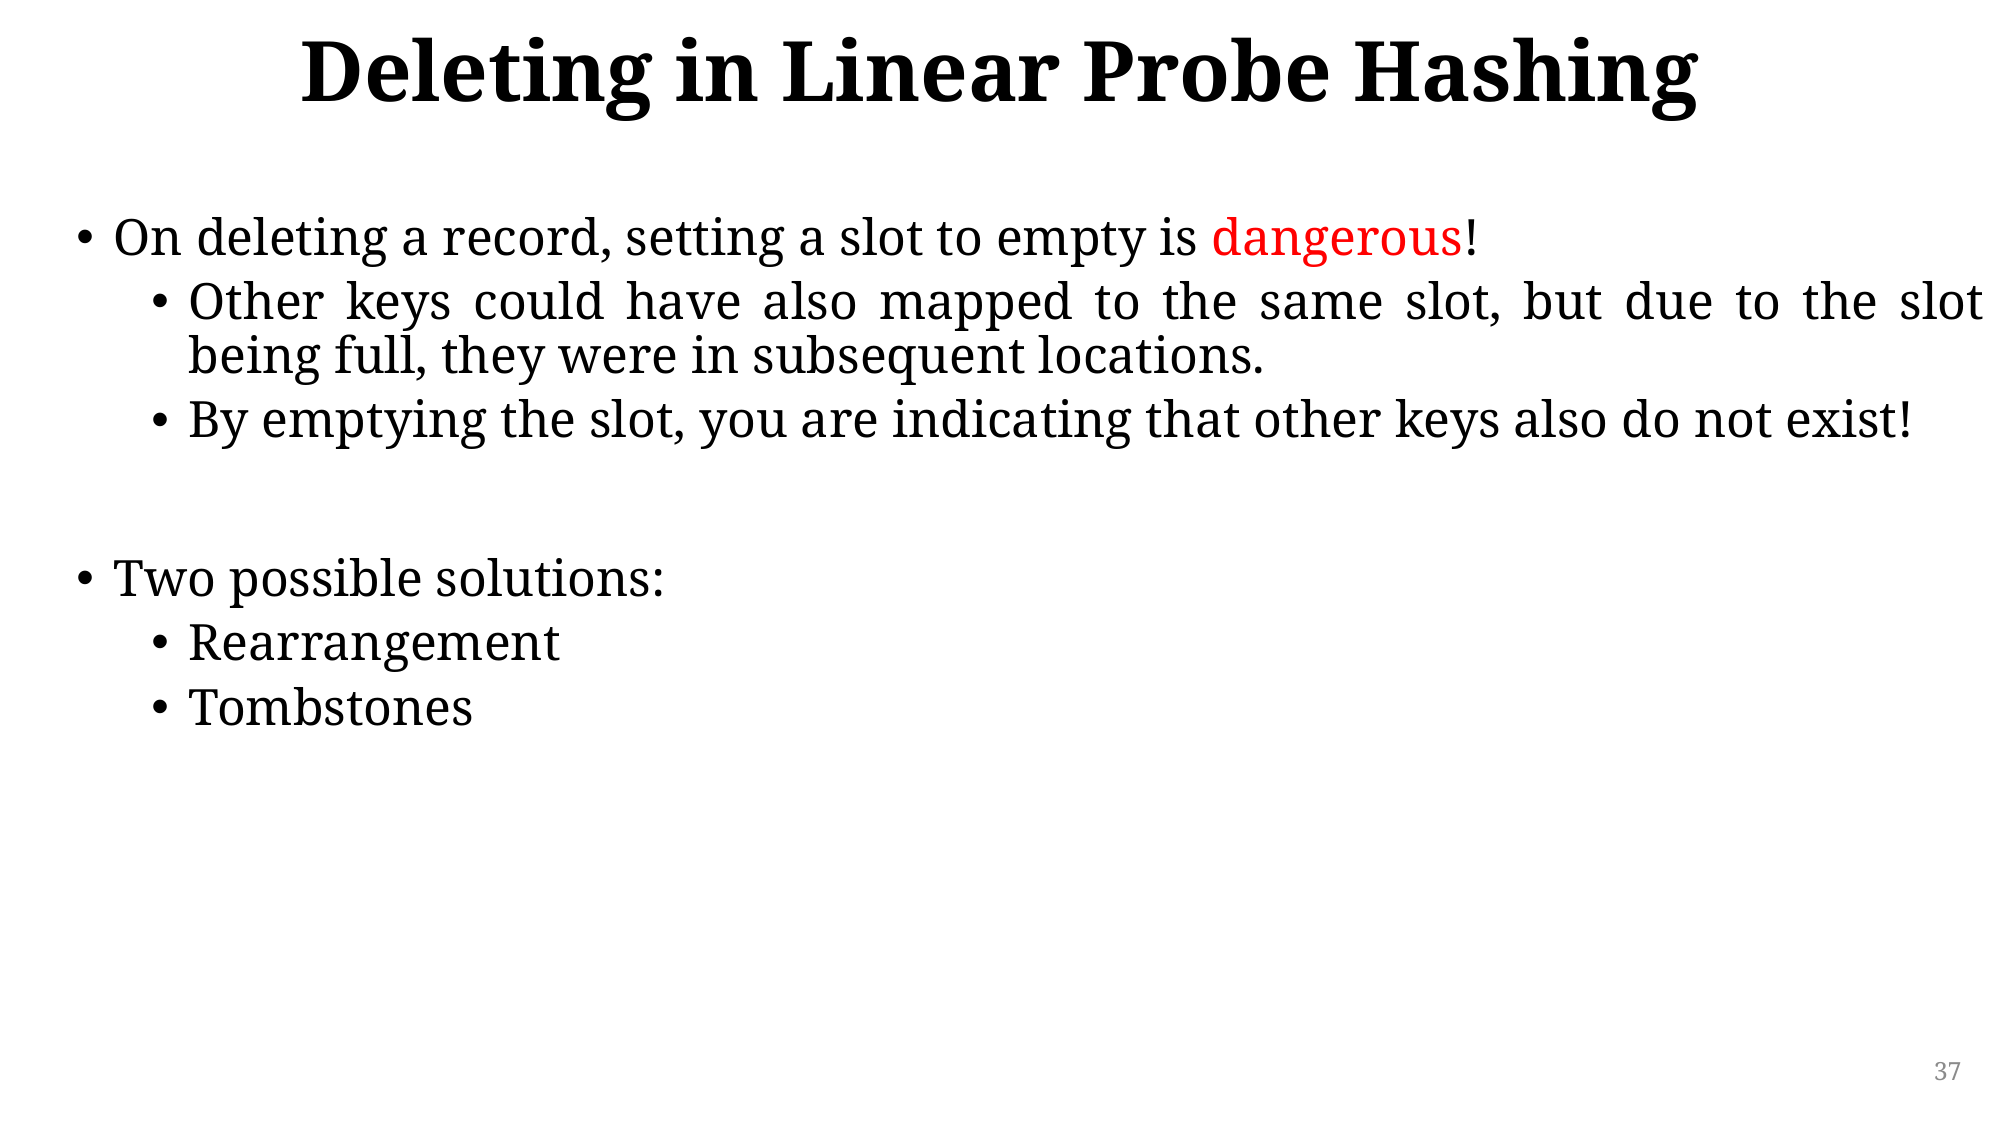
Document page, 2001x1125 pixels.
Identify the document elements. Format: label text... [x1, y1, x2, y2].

slide_number 37 [1526, 1042, 1977, 1103]
title Deleting in Linear Probe Hashing [137, 0, 1863, 149]
list On deleting a record, setting a slot to empty is dangerous! Other keys could have also mapped to the same slot, but due to the slot being full, they were in subsequent locations. By emptying the slot, you are indicating that other keys also do not exist! Two possible solutions: Rearrangement Tombstones [61, 204, 2000, 1090]
